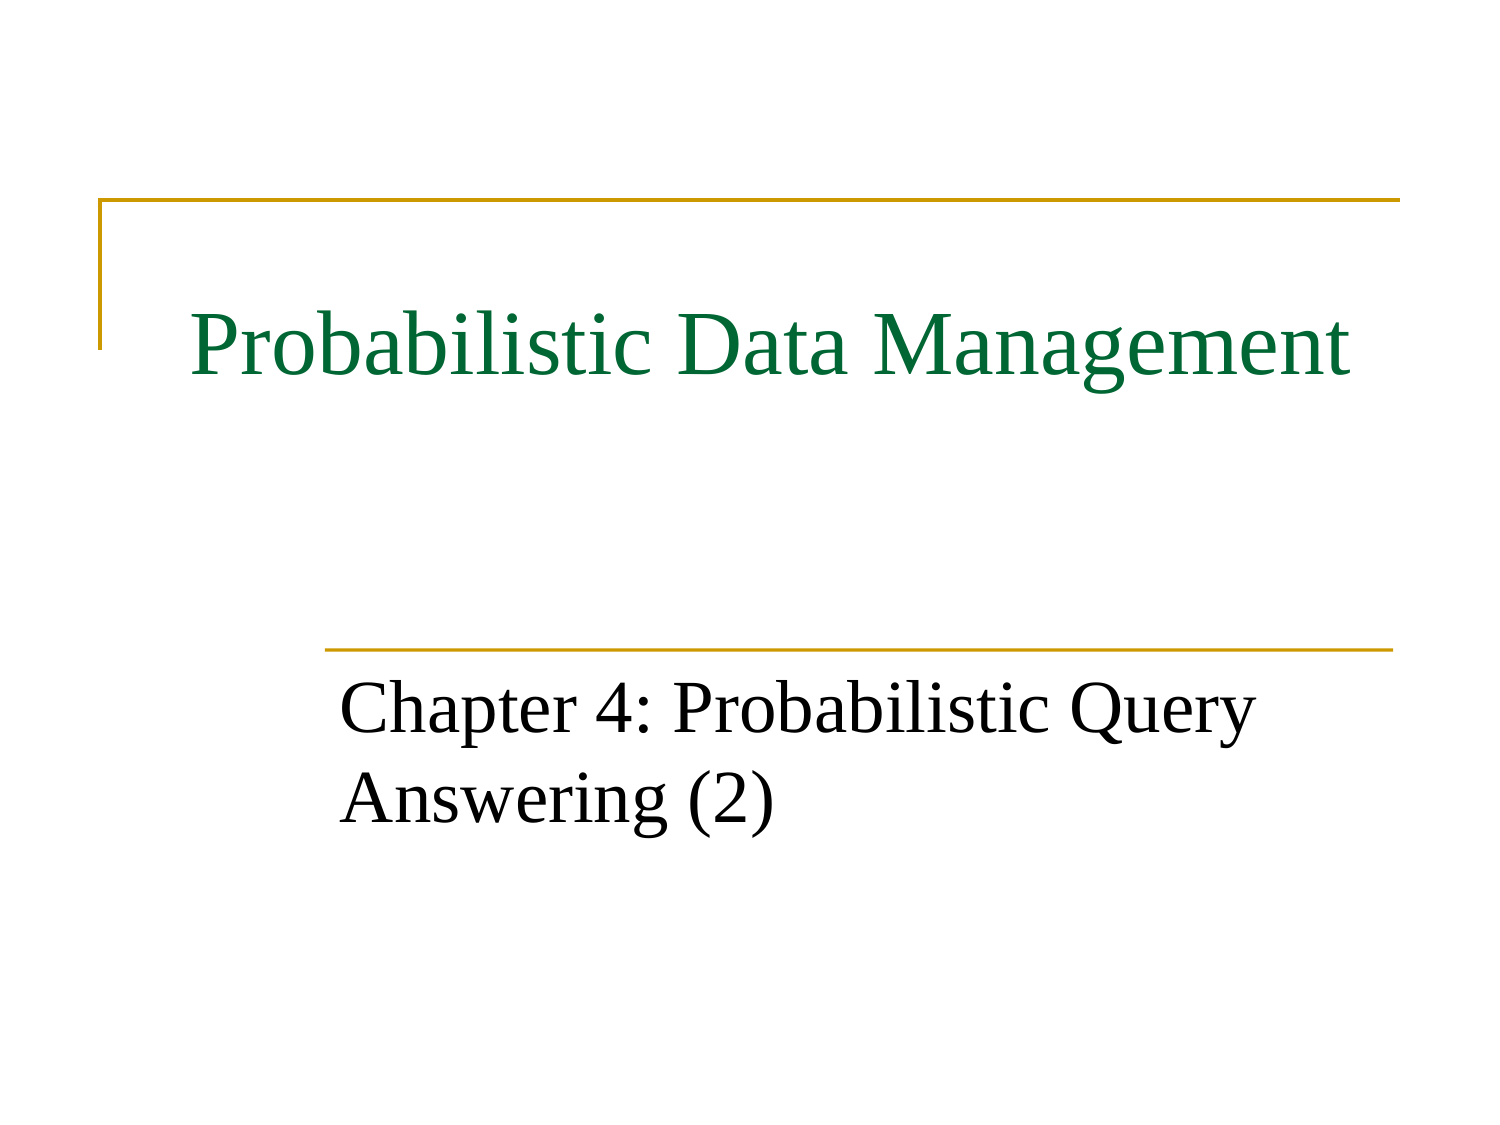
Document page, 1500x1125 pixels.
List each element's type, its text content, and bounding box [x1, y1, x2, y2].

subtitle Chapter 4: Probabilistic Query Answering (2) [324, 650, 1400, 938]
text_box Probabilistic Data Management [174, 274, 1426, 563]
